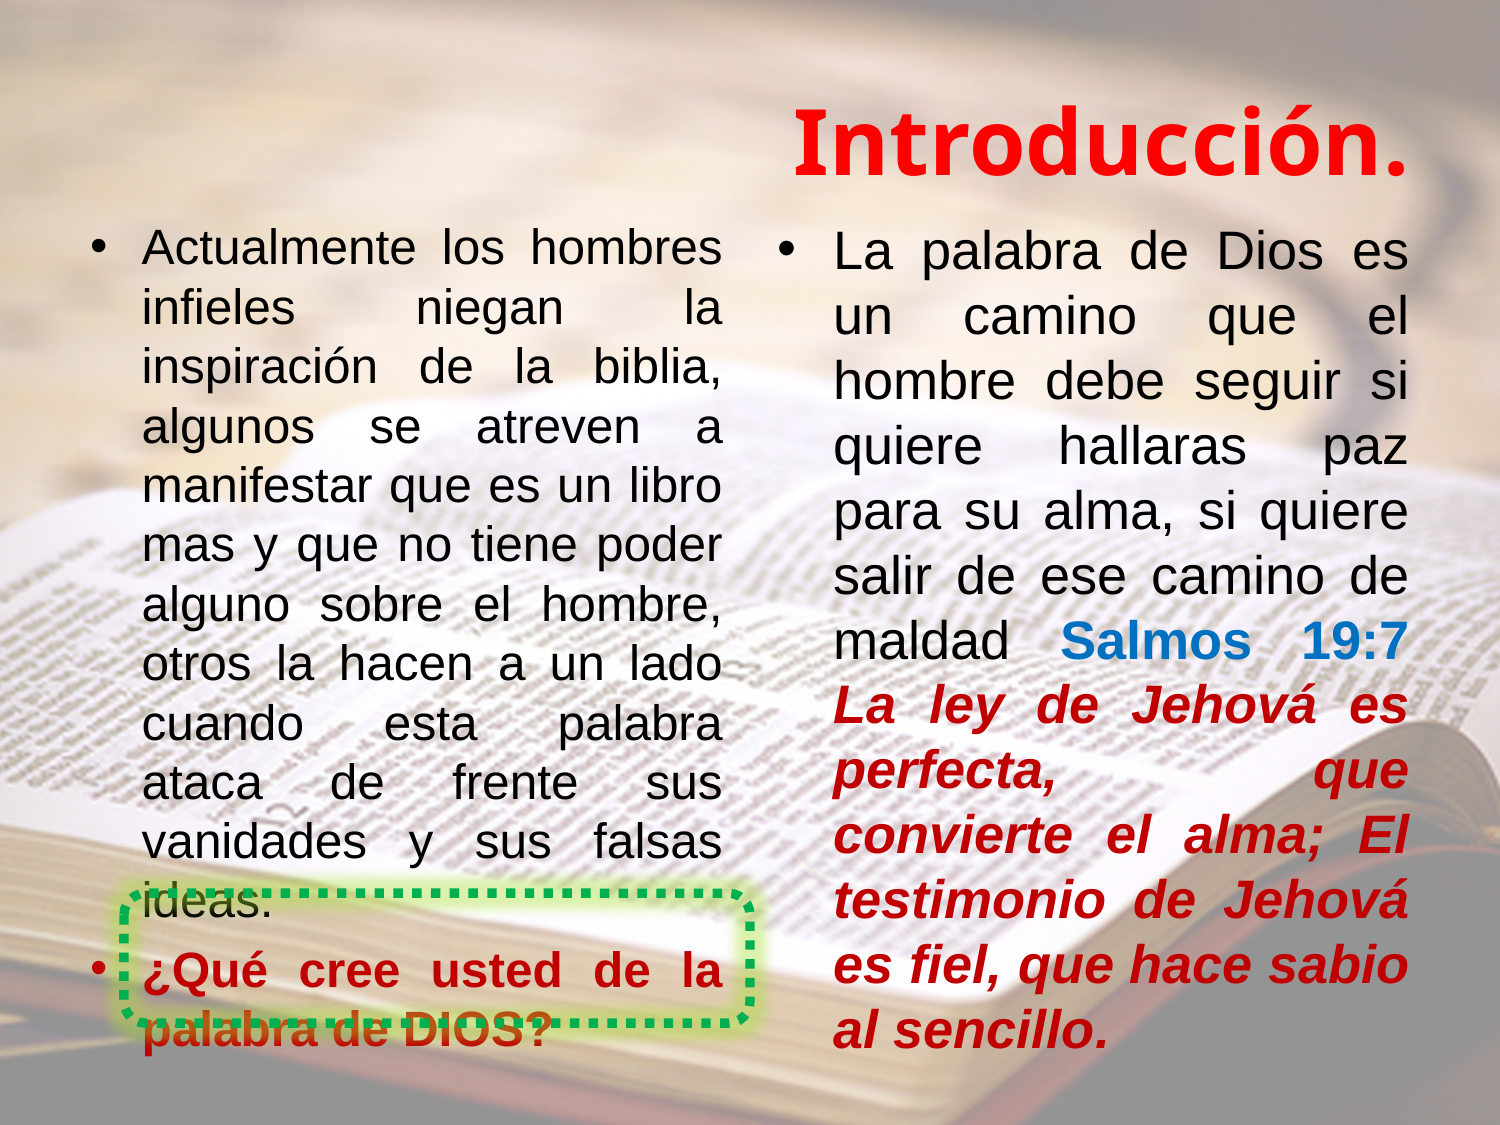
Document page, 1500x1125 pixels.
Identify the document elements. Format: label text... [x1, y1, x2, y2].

text_box [121, 891, 753, 1026]
list La palabra de Dios es un camino que el hombre debe seguir si quiere hallaras paz para su alma, si quiere salir de ese camino de maldad Salmos 19:7 La ley de Jehová es perfecta, que convierte el alma; El testimonio de Jehová es fiel, que hace sabio al sencillo. [762, 208, 1425, 1071]
list Actualmente los hombres infieles niegan la inspiración de la biblia, algunos se atreven a manifestar que es un libro mas y que no tiene poder alguno sobre el hombre, otros la hacen a un lado cuando esta palabra ataca de frente sus vanidades y sus falsas ideas. ¿Qué cree usted de la palabra de DIOS? [75, 208, 738, 1071]
picture [0, 0, 1500, 1125]
title Introducción. [75, 45, 1425, 233]
